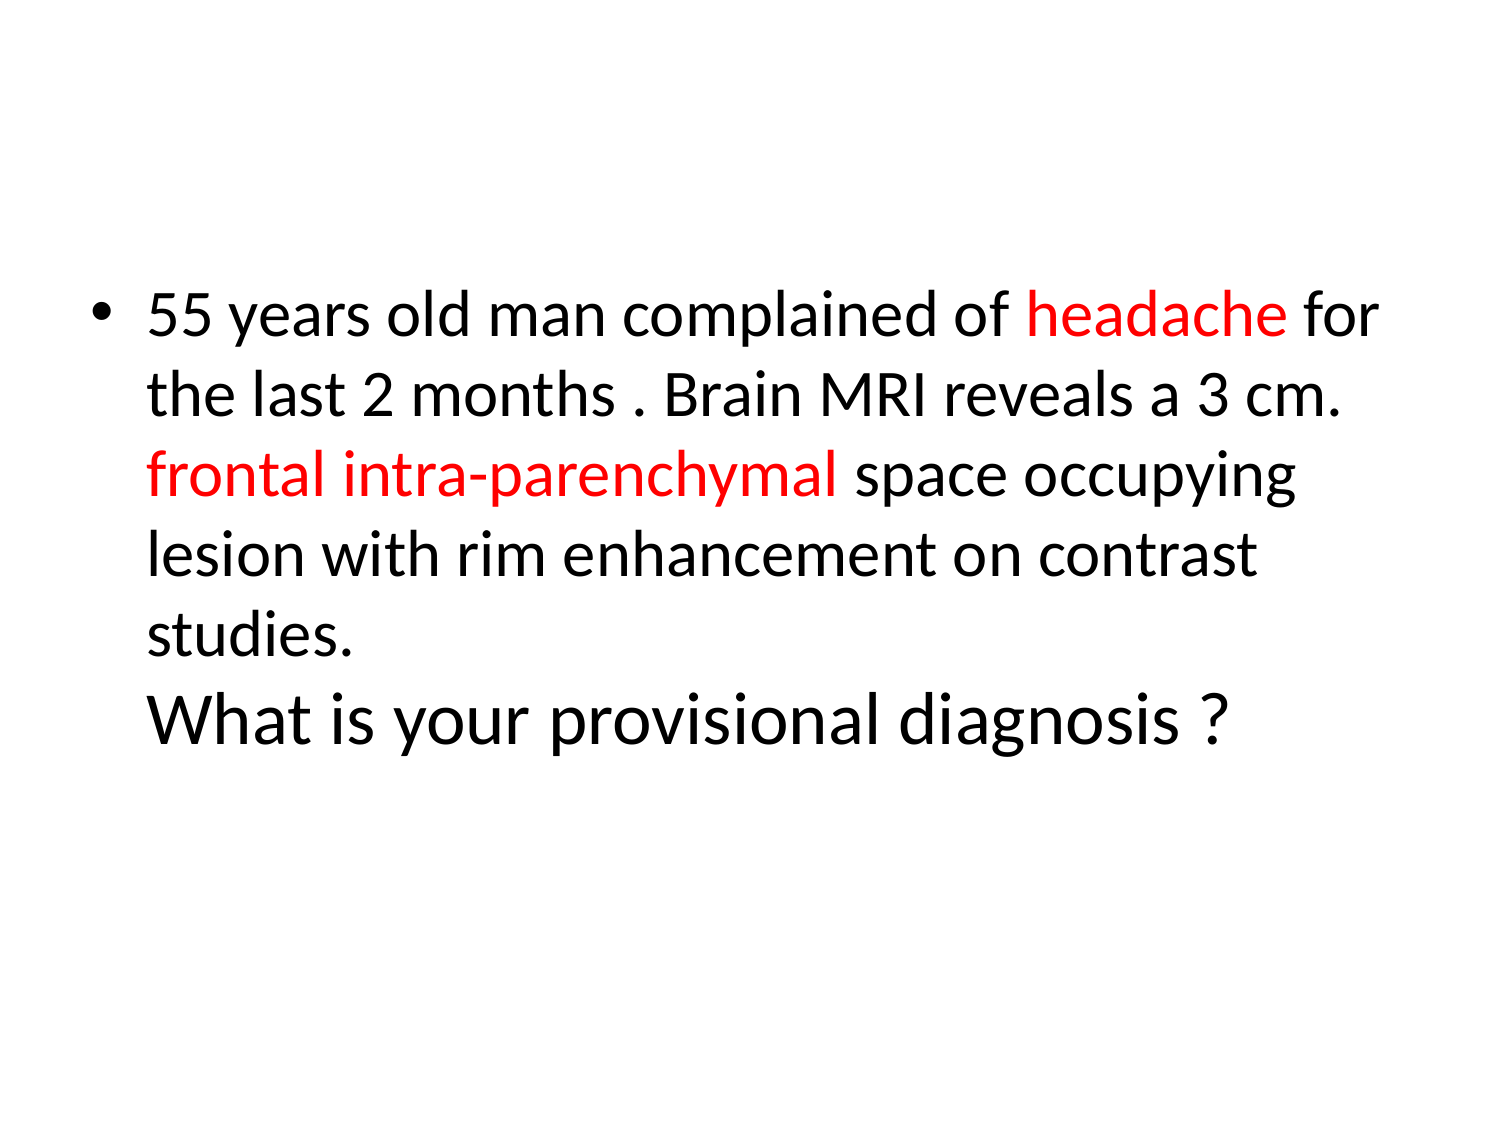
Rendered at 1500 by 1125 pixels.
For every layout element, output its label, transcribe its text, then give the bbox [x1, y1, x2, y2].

list 55 years old man complained of headache for the last 2 months . Brain MRI reveals a 3 cm. frontal intra-parenchymal space occupying lesion with rim enhancement on contrast studies. What is your provisional diagnosis ? [75, 262, 1425, 1005]
